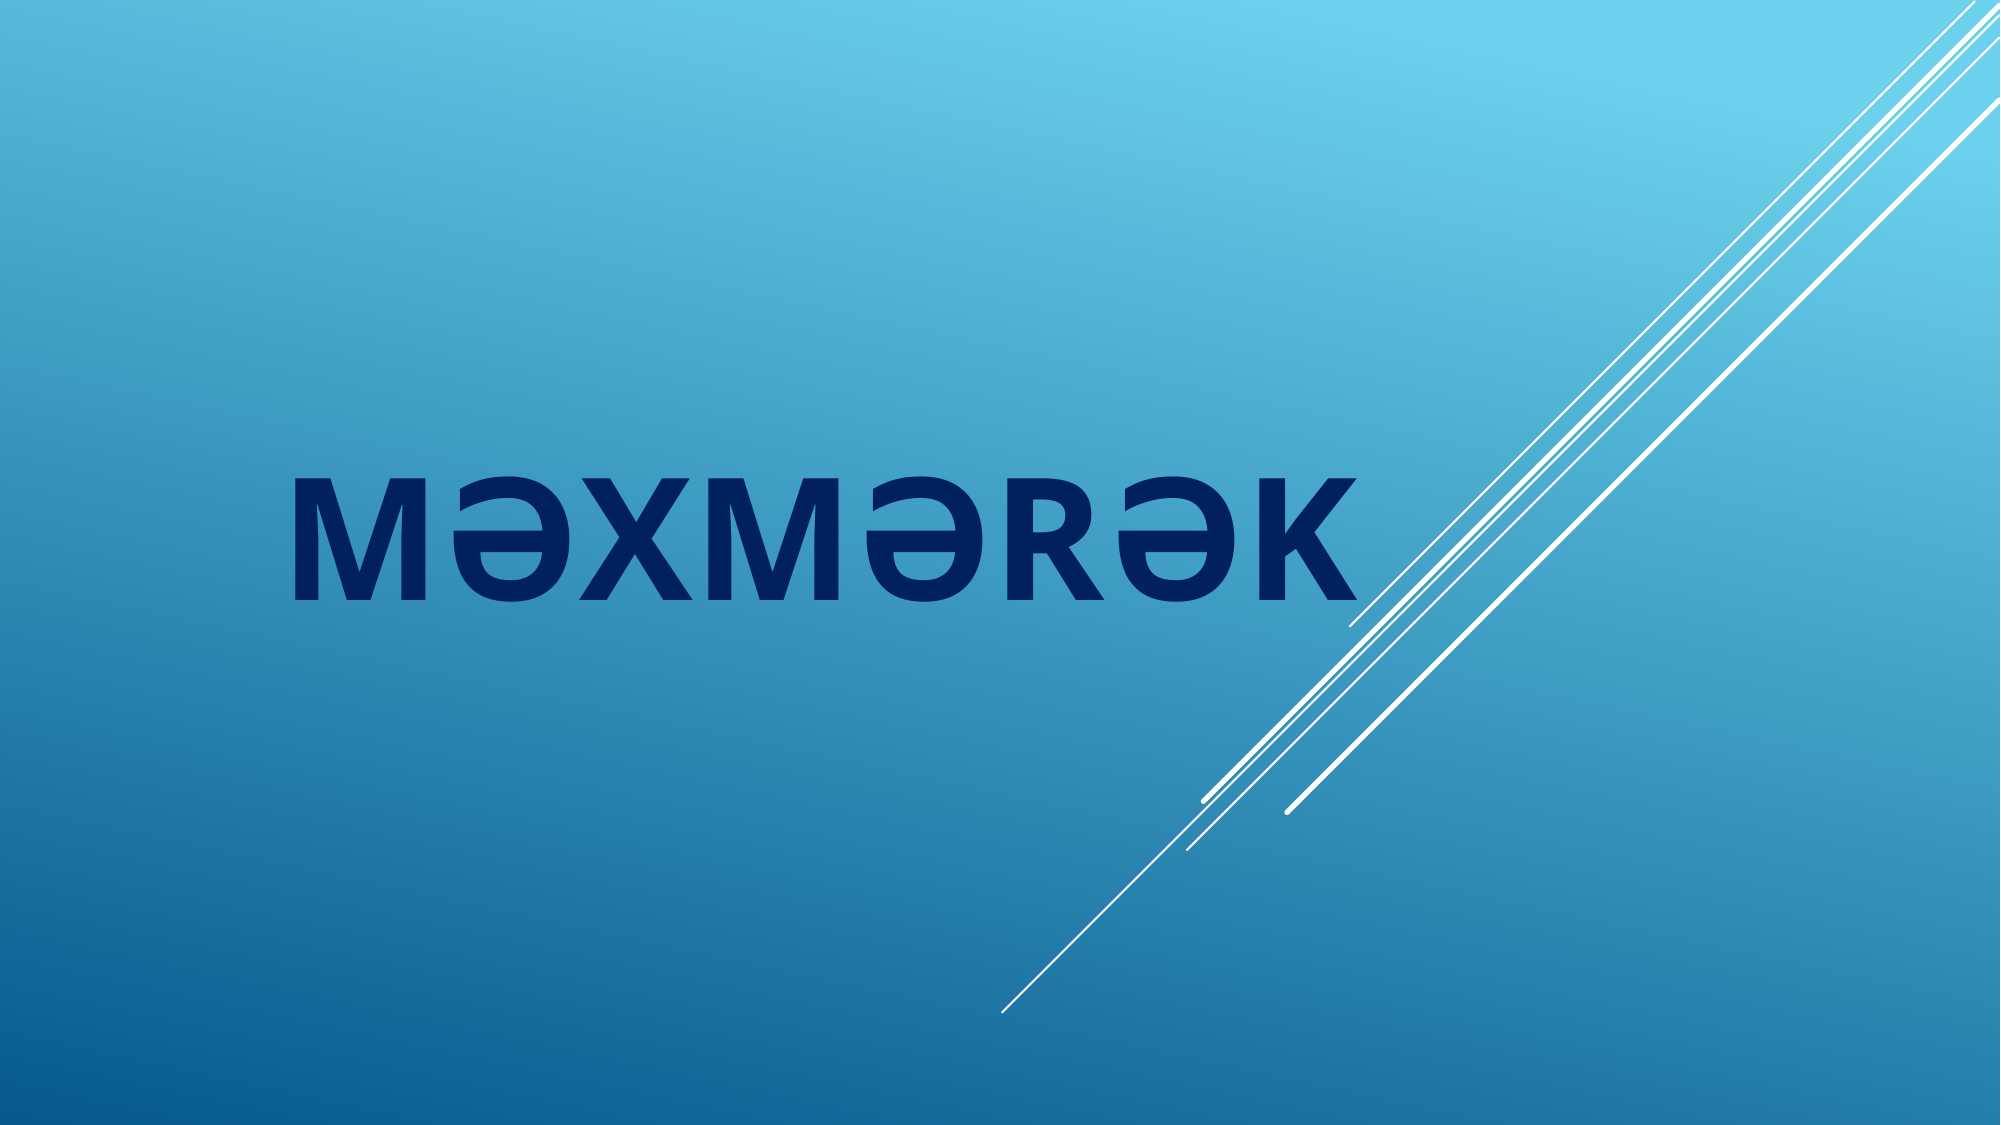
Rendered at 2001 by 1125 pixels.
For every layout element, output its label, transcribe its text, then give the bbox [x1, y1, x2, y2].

title Məxmərək [265, 244, 1446, 642]
